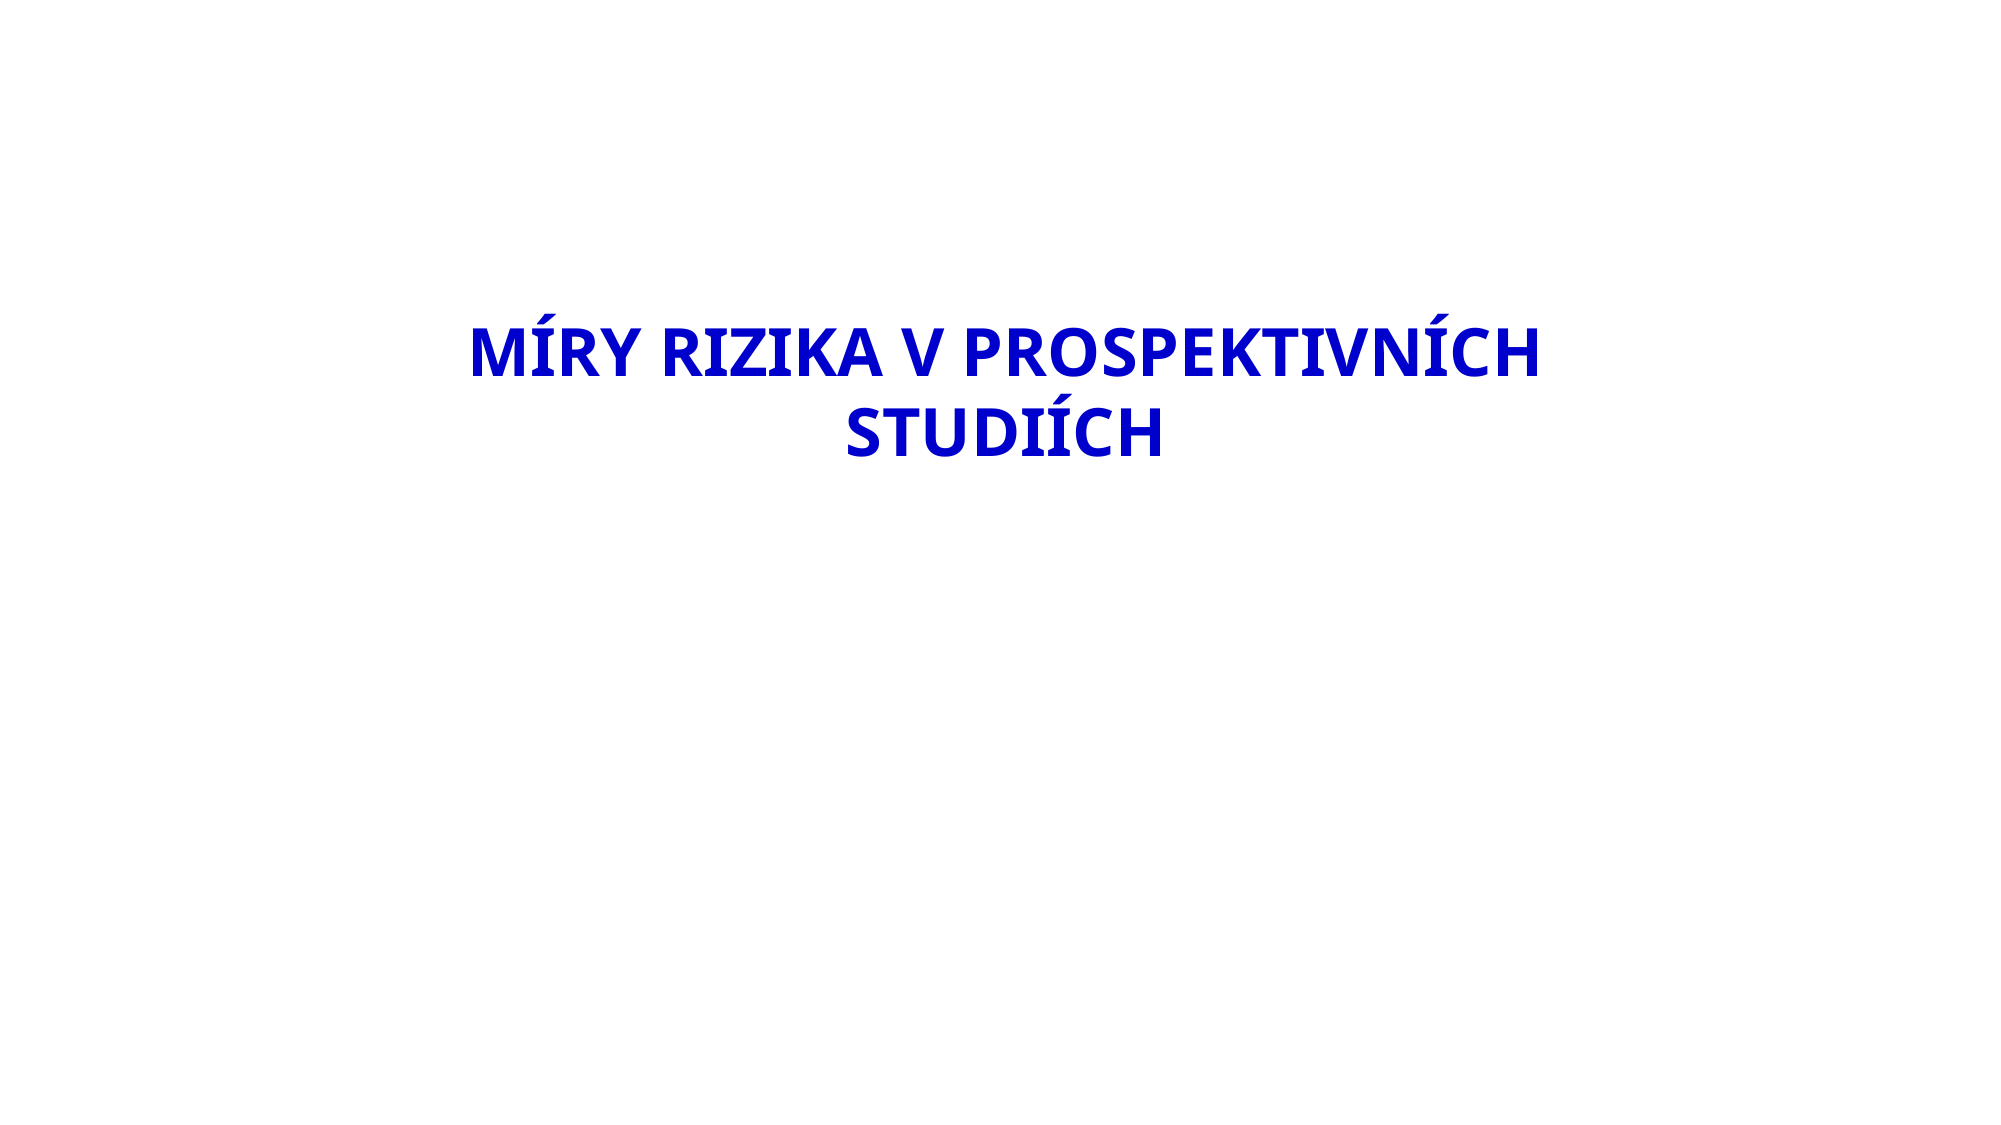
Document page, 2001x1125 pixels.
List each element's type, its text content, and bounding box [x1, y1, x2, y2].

title Míry rizika v prospektivních studiích [326, 302, 1686, 527]
